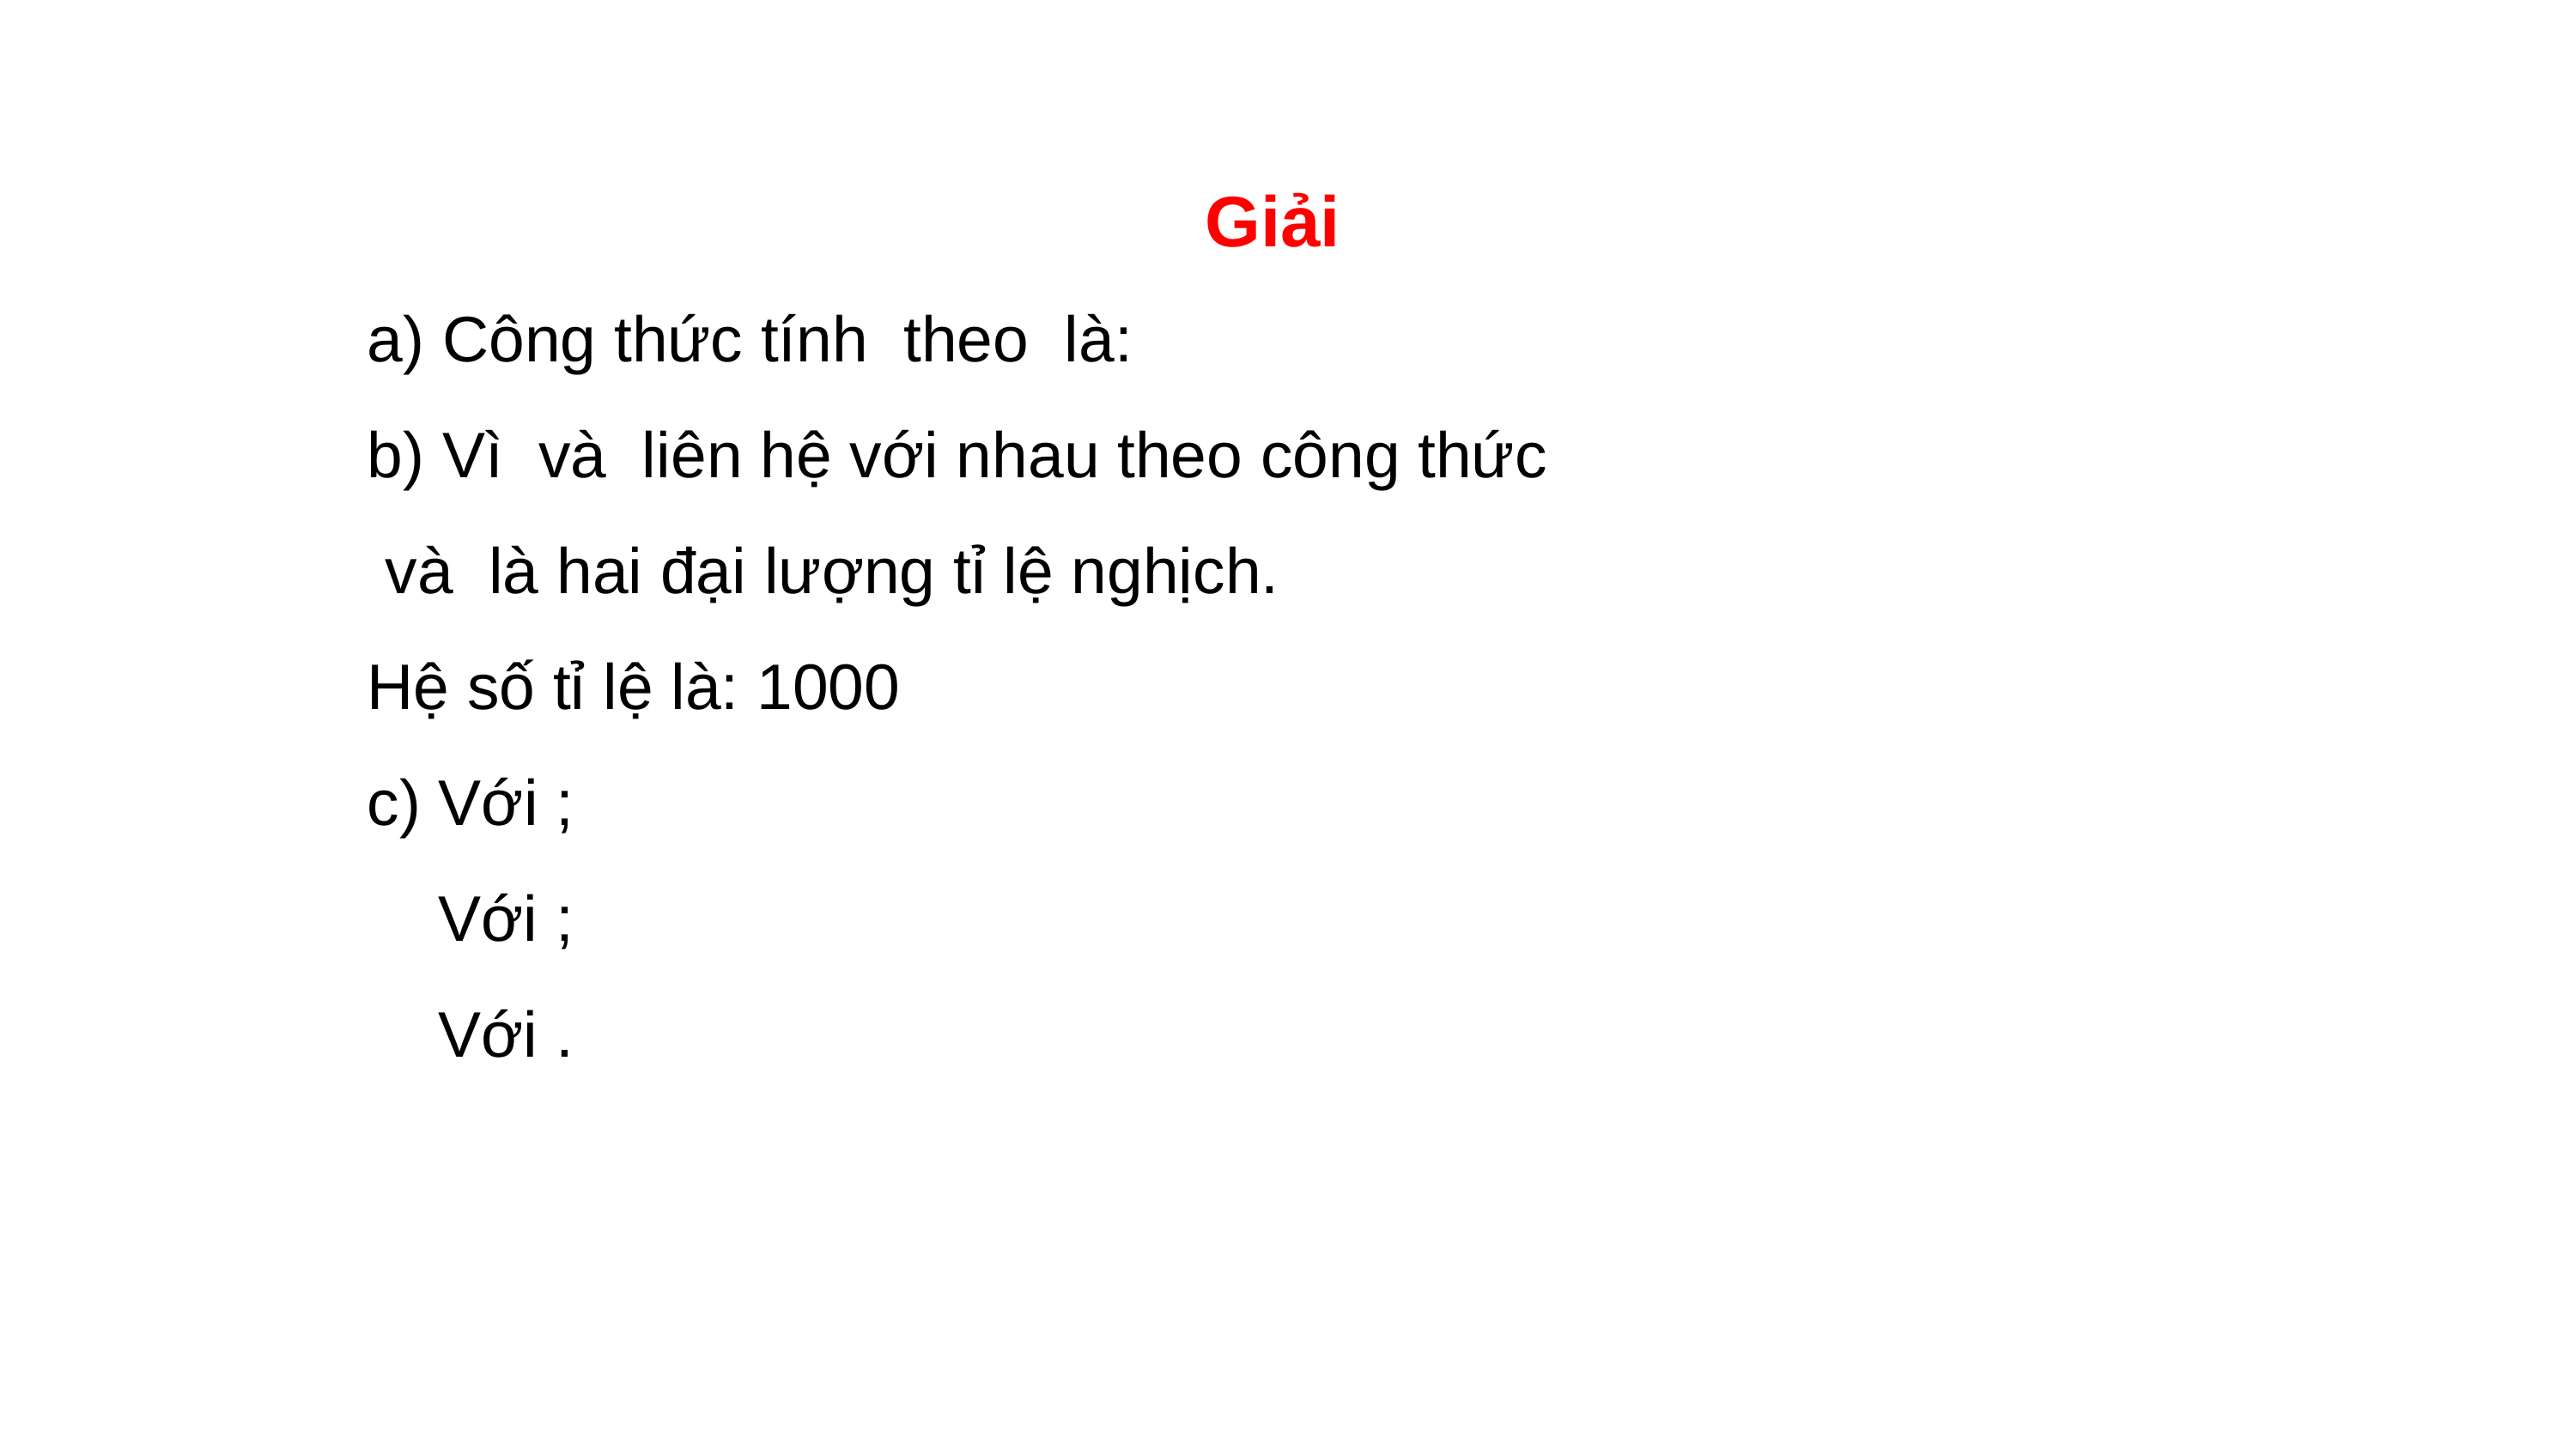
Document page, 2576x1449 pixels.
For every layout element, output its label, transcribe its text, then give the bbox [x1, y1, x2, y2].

text_box Giải [1081, 169, 1465, 268]
